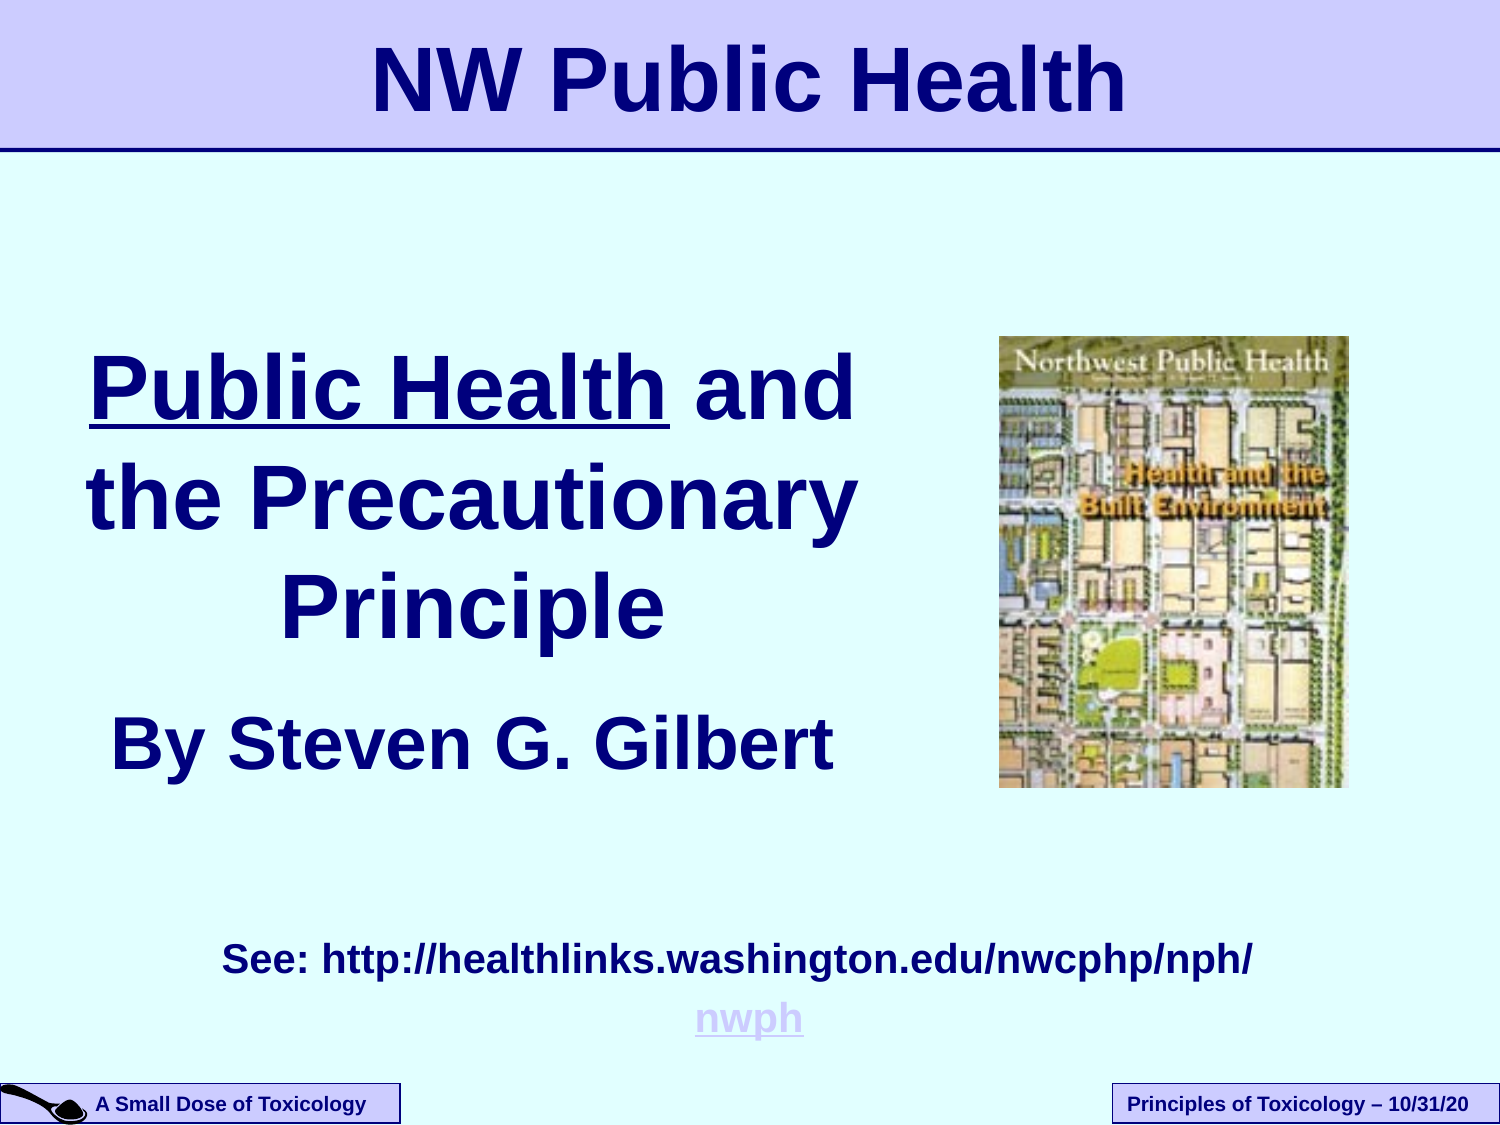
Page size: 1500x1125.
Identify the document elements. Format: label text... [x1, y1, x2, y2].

picture [999, 336, 1349, 788]
title NW Public Health [24, 12, 1475, 138]
text_box Public Health and the Precautionary Principle By Steven G. Gilbert [37, 320, 909, 793]
text_box See: http://healthlinks.washington.edu/nwcphp/nph/ nwph [162, 924, 1313, 1049]
